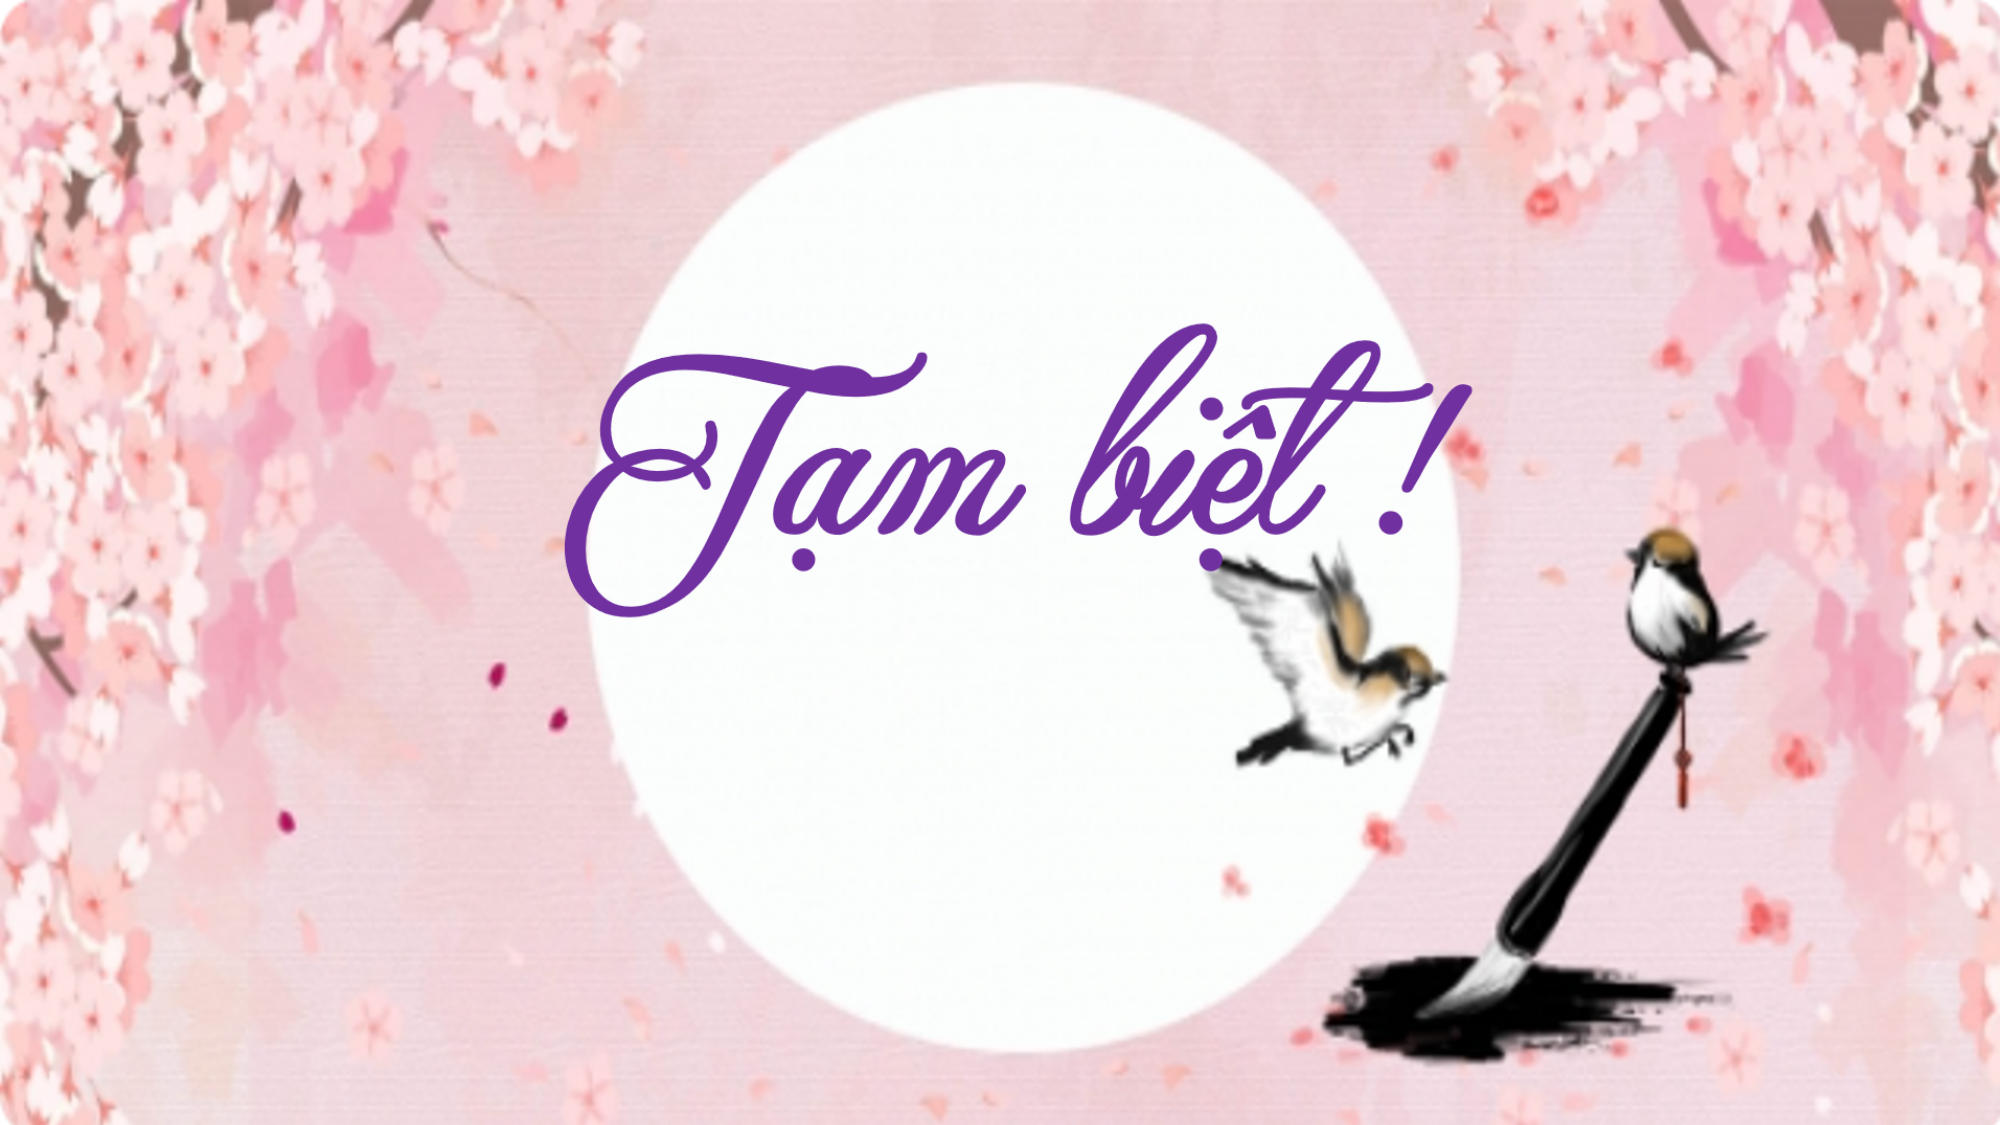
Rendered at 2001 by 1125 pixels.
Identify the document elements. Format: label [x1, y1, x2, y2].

list [0, 0, 2000, 1125]
